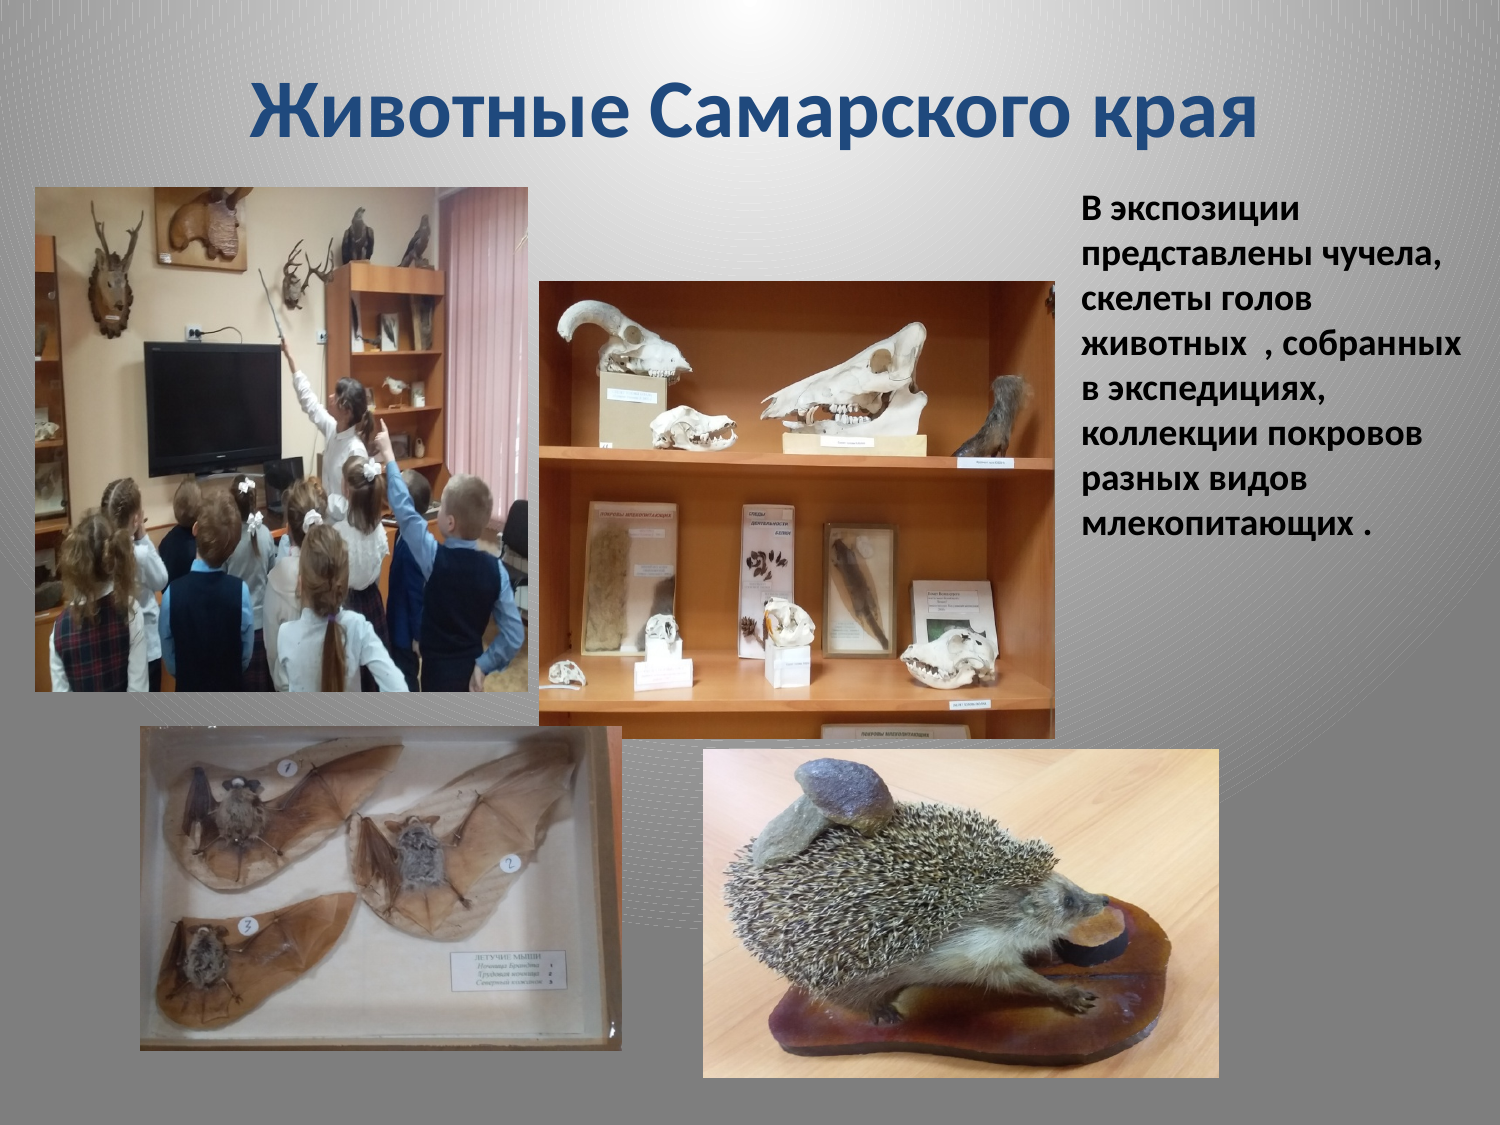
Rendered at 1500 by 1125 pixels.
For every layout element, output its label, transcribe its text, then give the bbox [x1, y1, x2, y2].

text_box В экспозиции представлены чучела, скелеты голов животных , собранных в экспедициях, коллекции покровов разных видов млекопитающих . [1066, 175, 1500, 551]
picture [140, 280, 1055, 1051]
text_box Животные Самарского края [140, 46, 1371, 162]
picture [34, 187, 528, 692]
picture [702, 749, 1219, 1079]
